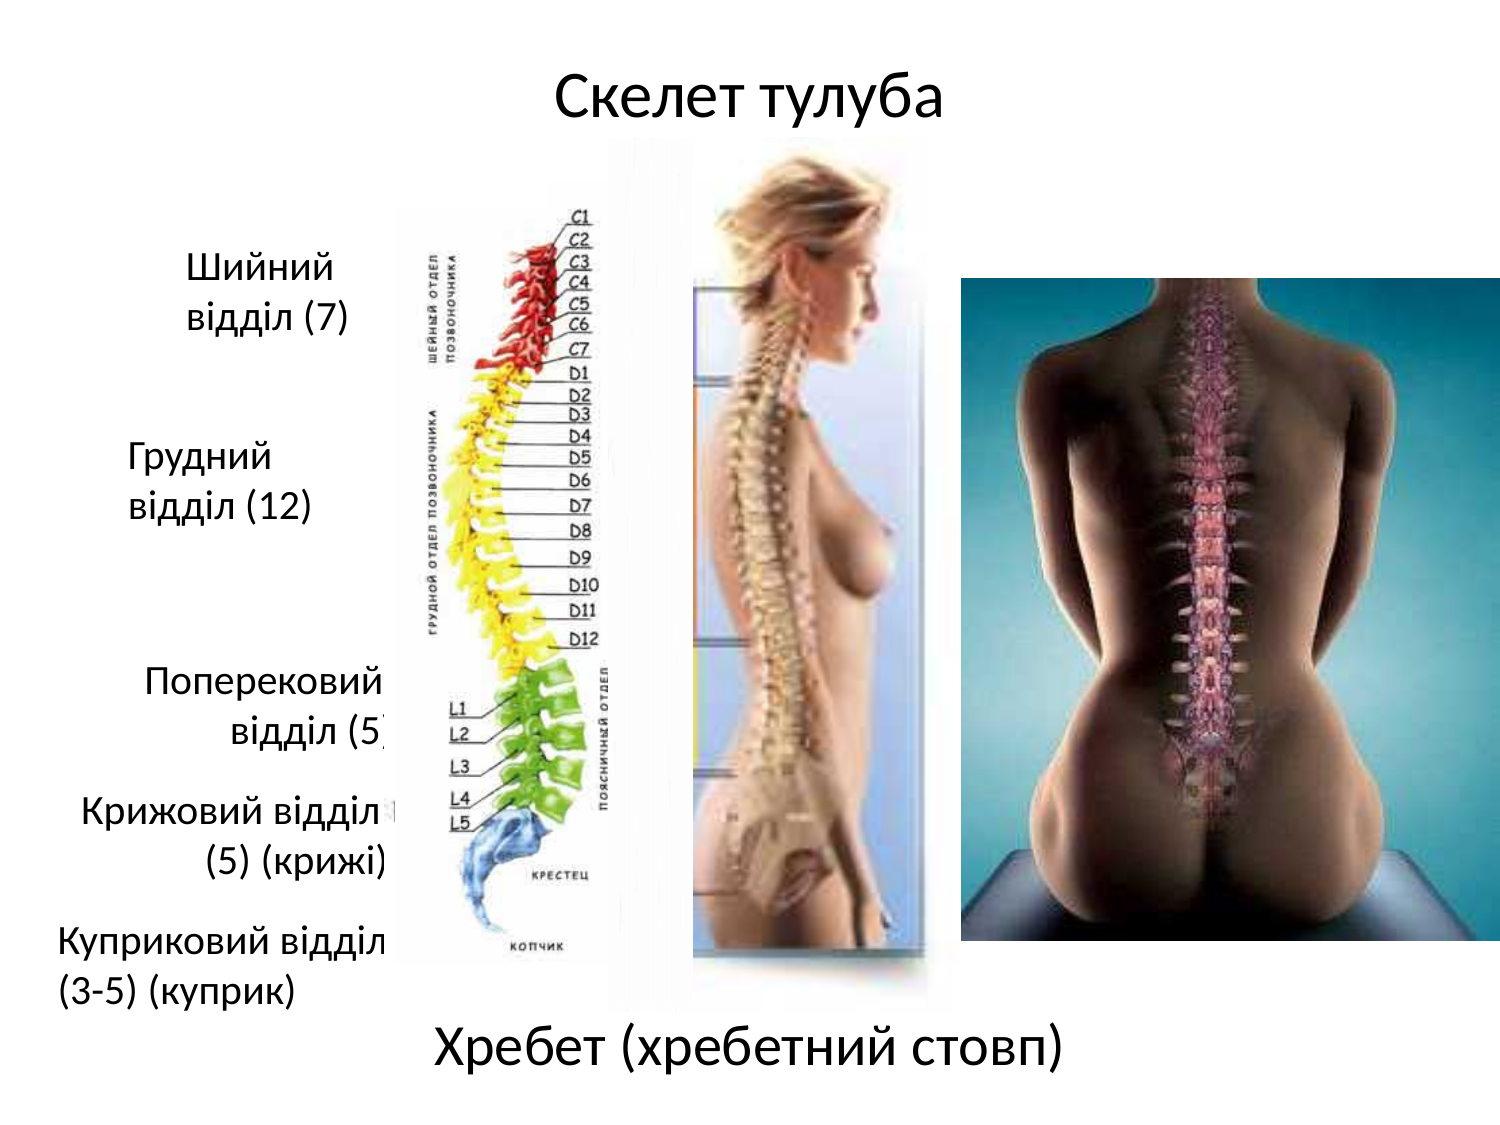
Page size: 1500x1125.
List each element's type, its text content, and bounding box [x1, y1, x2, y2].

picture [384, 136, 1500, 1012]
title Скелет тулуба [75, 45, 1425, 138]
text_box Грудний відділ (12) [113, 420, 329, 536]
text_box Крижовий відділ (5) (крижі) [66, 775, 379, 890]
text_box Шийний відділ (7) [171, 231, 379, 347]
text_box Поперековий відділ (5) [129, 645, 379, 760]
text_box Куприковий відділ (3-5) (куприк) [42, 905, 383, 1020]
list Хребет (хребетний стовп) [75, 999, 1425, 1094]
picture [1275, 278, 1283, 284]
